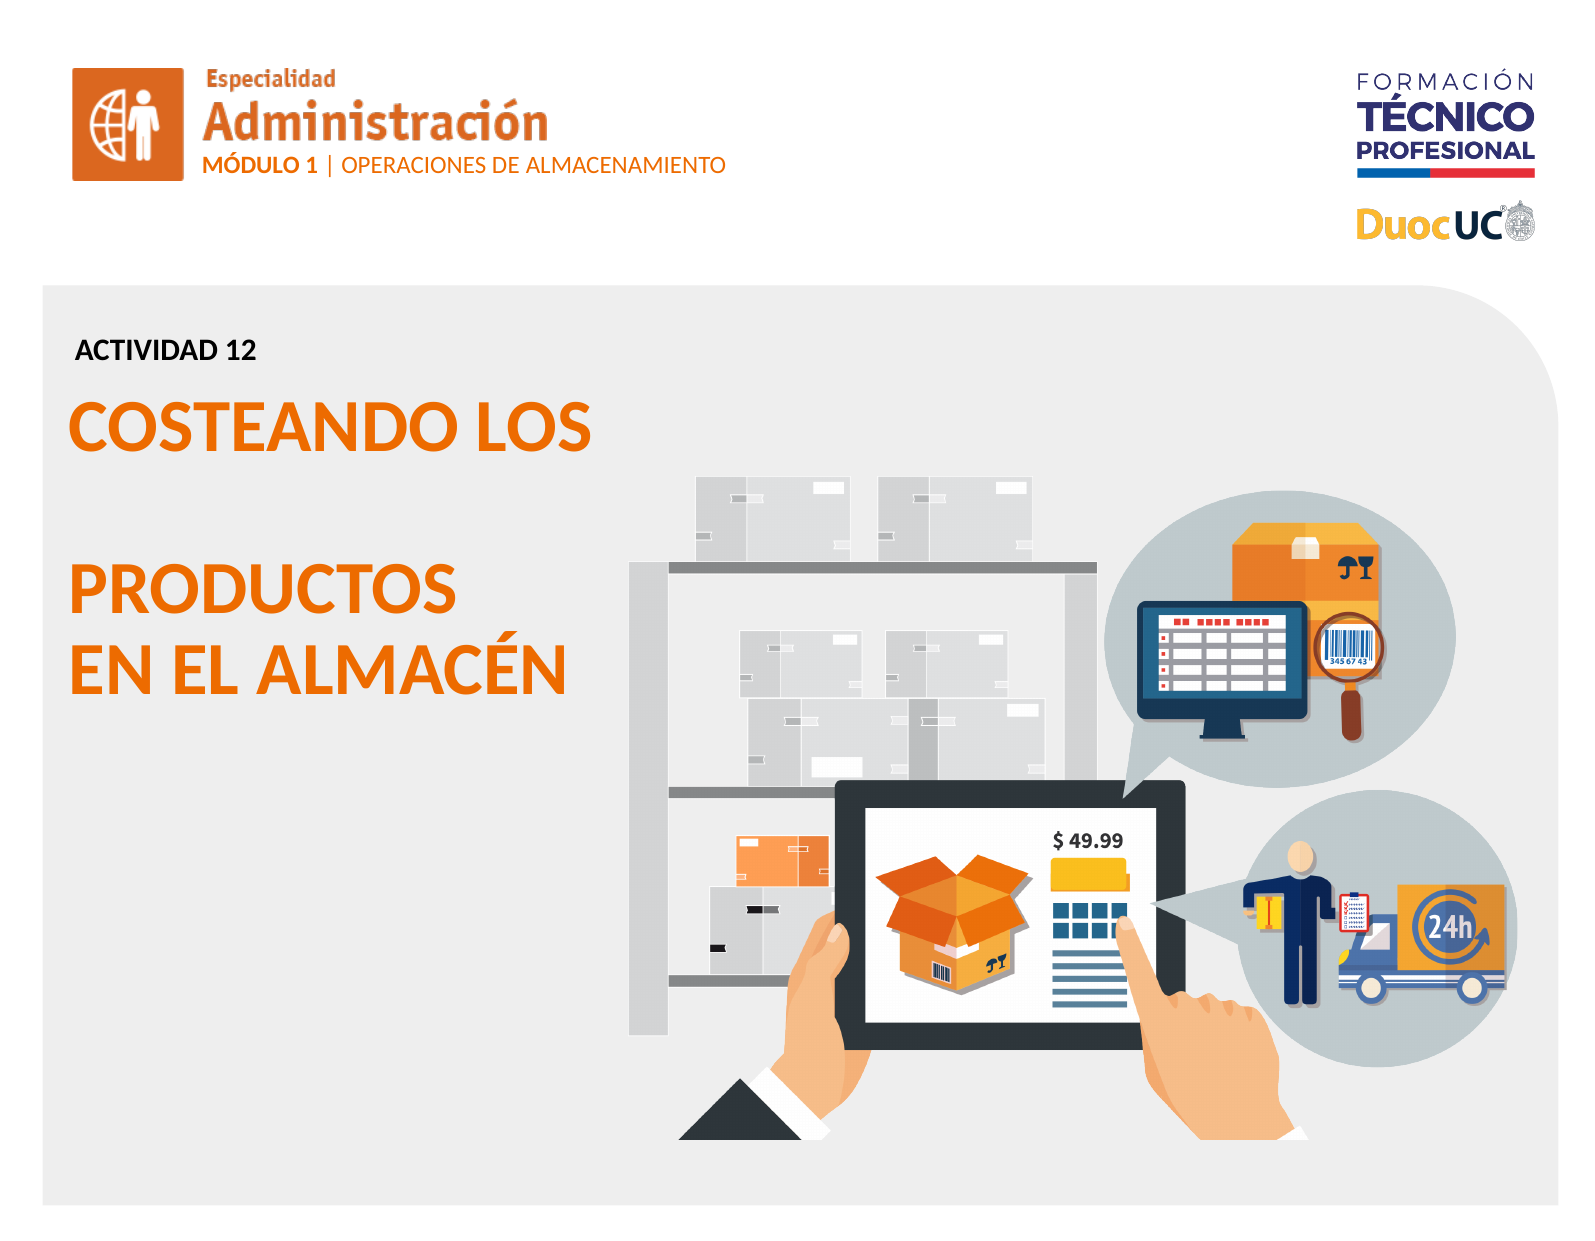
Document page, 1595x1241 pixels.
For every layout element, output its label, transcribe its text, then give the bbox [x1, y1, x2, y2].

text_box COSTEANDO LOS PRODUCTOS EN EL ALMACÉN [53, 437, 611, 661]
picture [71, 68, 547, 181]
picture [1357, 200, 1535, 241]
text_box MÓDULO 1 | OPERACIONES DE ALMACENAMIENTO [186, 136, 869, 190]
text_box ACTIVIDAD 12 [59, 351, 297, 381]
picture [1357, 68, 1535, 178]
picture [626, 474, 1518, 1140]
